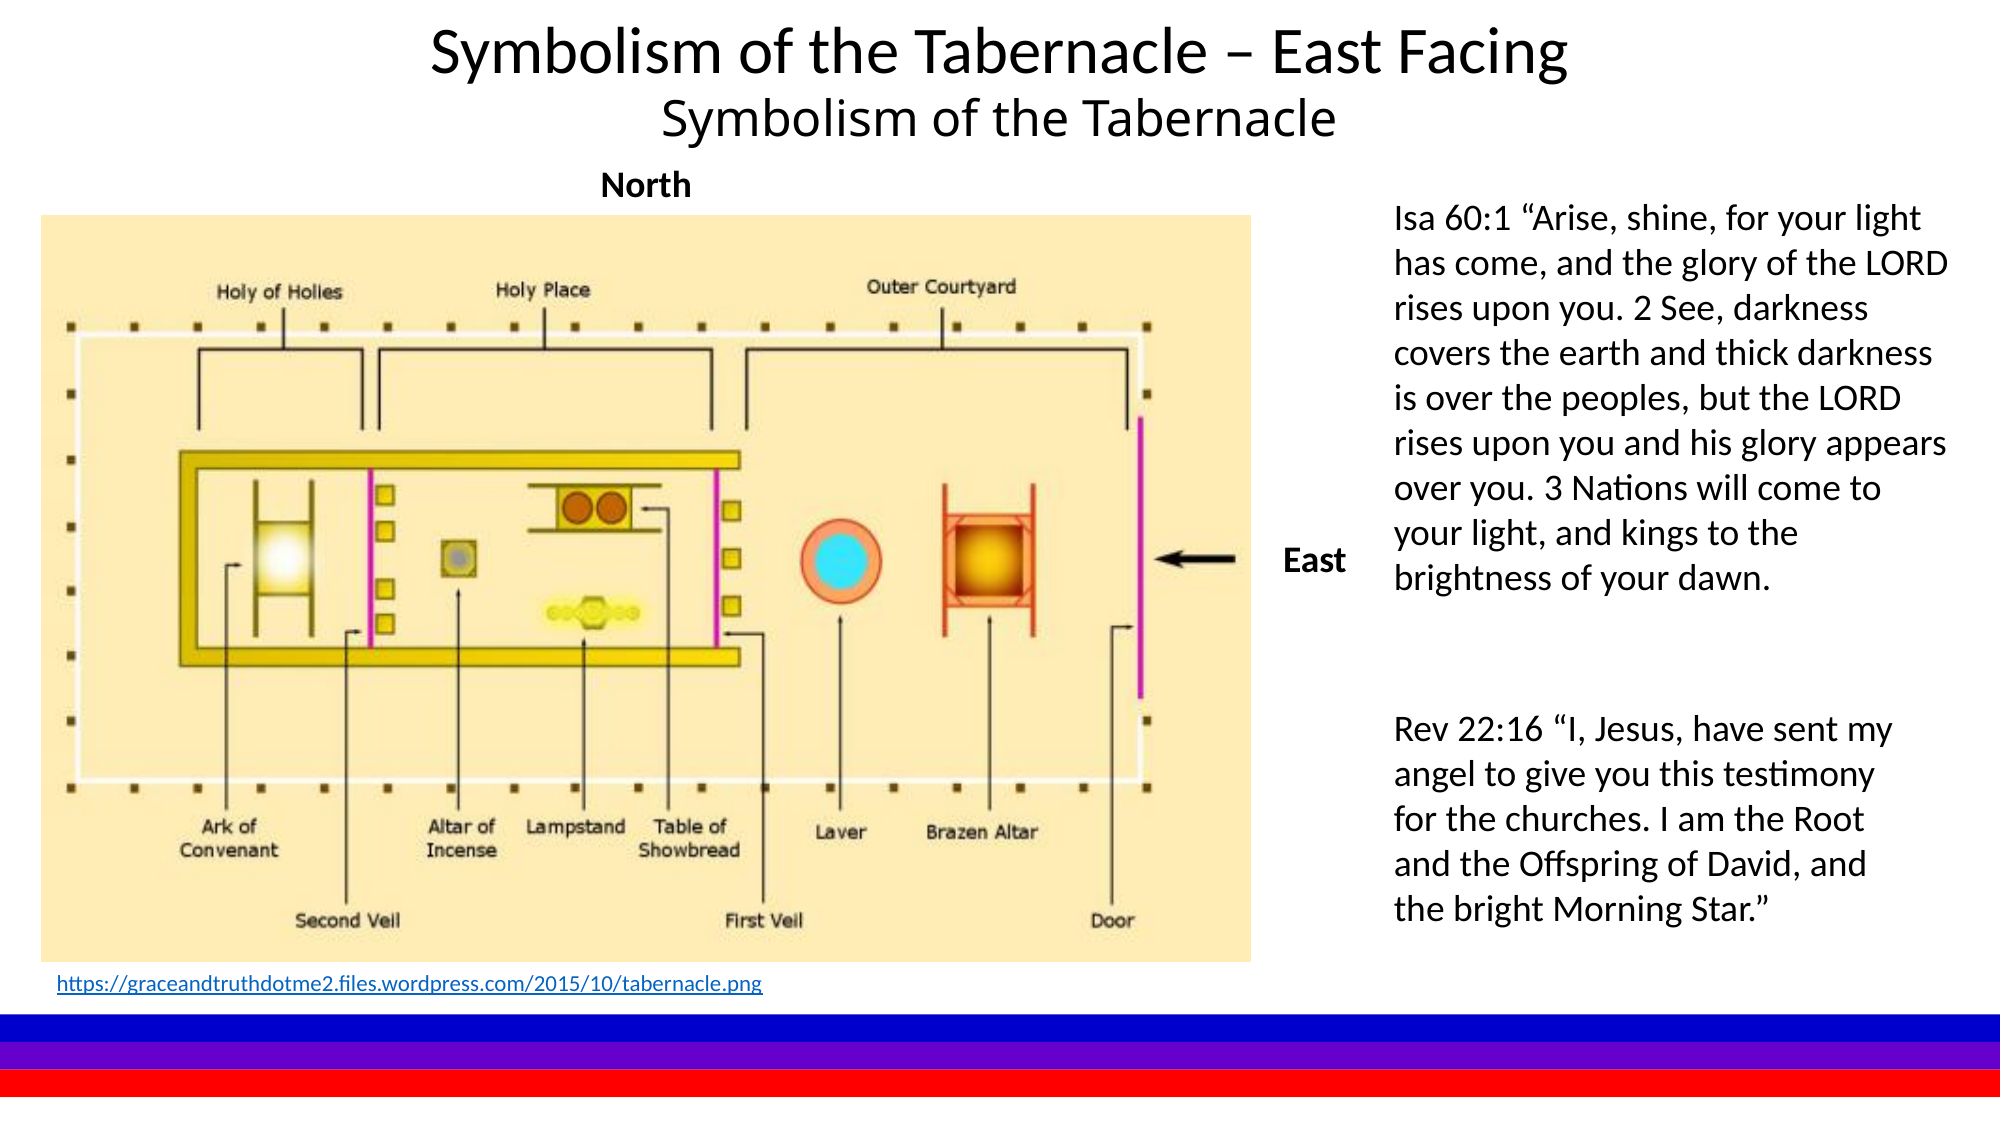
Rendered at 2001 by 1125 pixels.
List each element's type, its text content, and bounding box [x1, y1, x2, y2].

text_box Rev 22:16 “I, Jesus, have sent my angel to give you this testimony for the churches. I am the Root and the Offspring of David, and the bright Morning Star.” [1378, 696, 1919, 937]
picture [41, 215, 1251, 962]
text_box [0, 1014, 2000, 1125]
text_box North [41, 153, 1251, 213]
text_box Isa 60:1 “Arise, shine, for your light has come, and the glory of the LORD rises upon you. 2 See, darkness covers the earth and thick darkness is over the peoples, but the LORD rises upon you and his glory appears over you. 3 Nations will come to your light, and kings to the brightness of your dawn. [1378, 185, 1969, 605]
text_box https://graceandtruthdotme2.files.wordpress.com/2015/10/tabernacle.png [41, 962, 1042, 1004]
text_box Symbolism of the Tabernacle [0, 79, 2000, 155]
text_box East [1251, 527, 1378, 588]
text_box Symbolism of the Tabernacle – East Facing [0, 0, 2000, 79]
